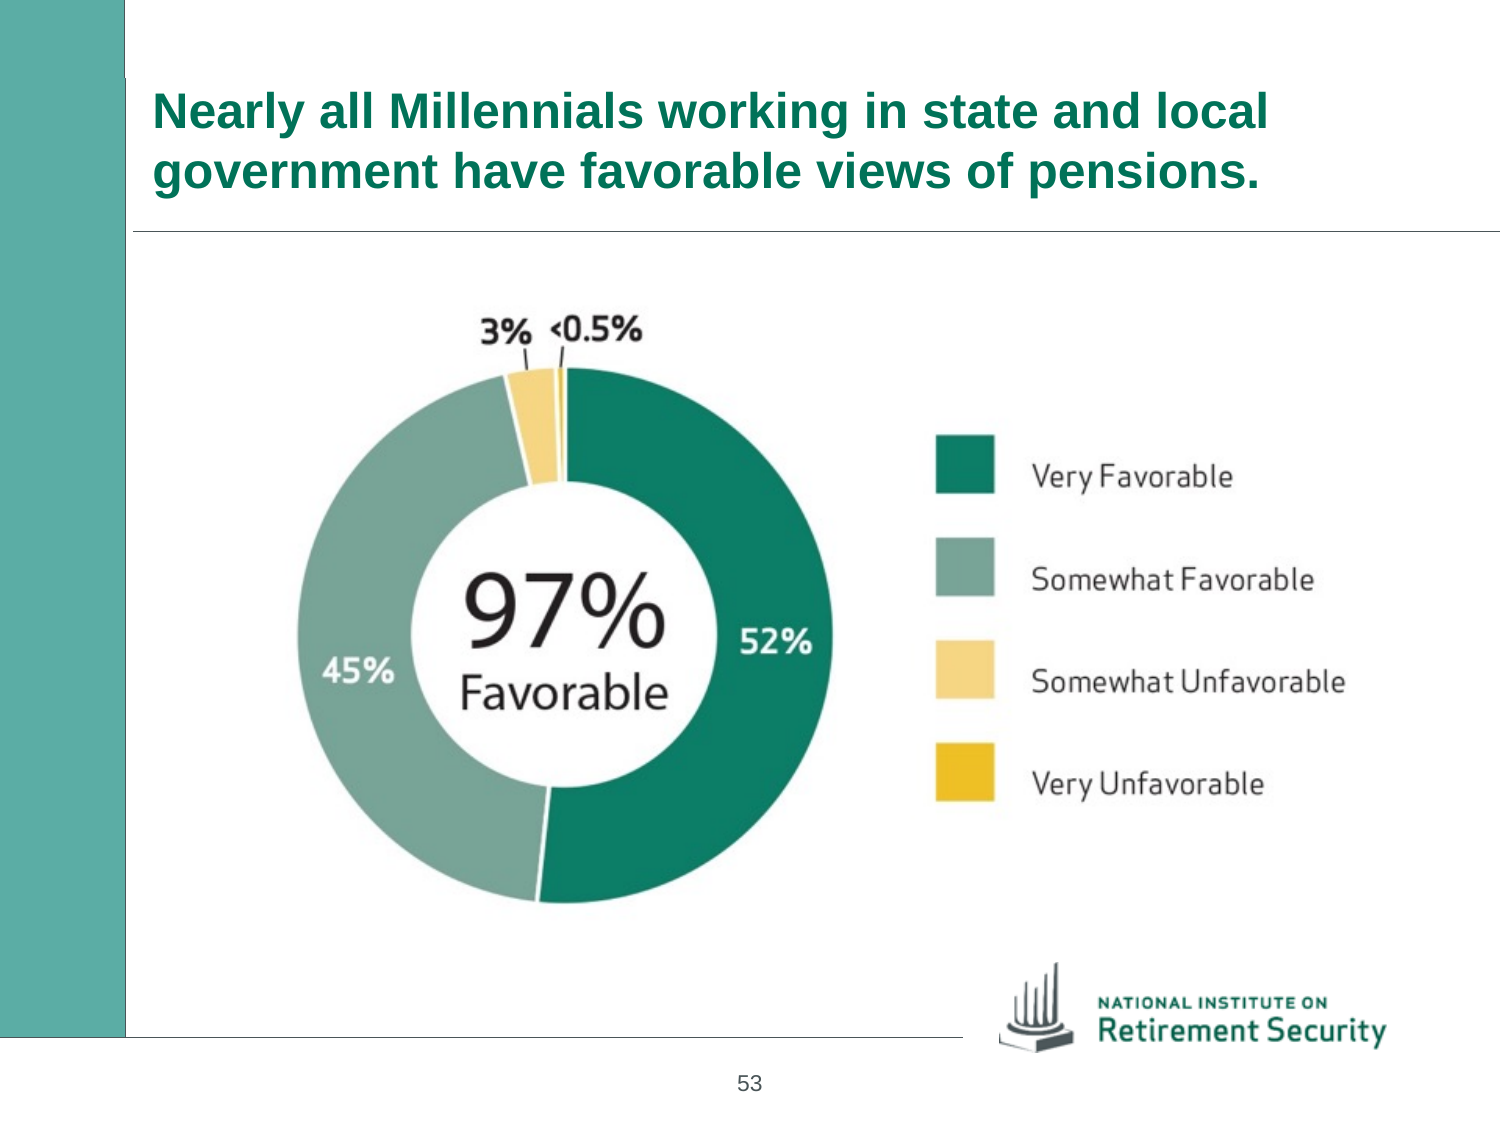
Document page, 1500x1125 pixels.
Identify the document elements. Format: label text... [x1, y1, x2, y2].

text_box 53 [0, 1050, 1500, 1115]
picture [999, 962, 1387, 1050]
title Nearly all Millennials working in state and local government have favorable views of pensions. [152, 45, 1454, 231]
picture [236, 294, 1391, 949]
